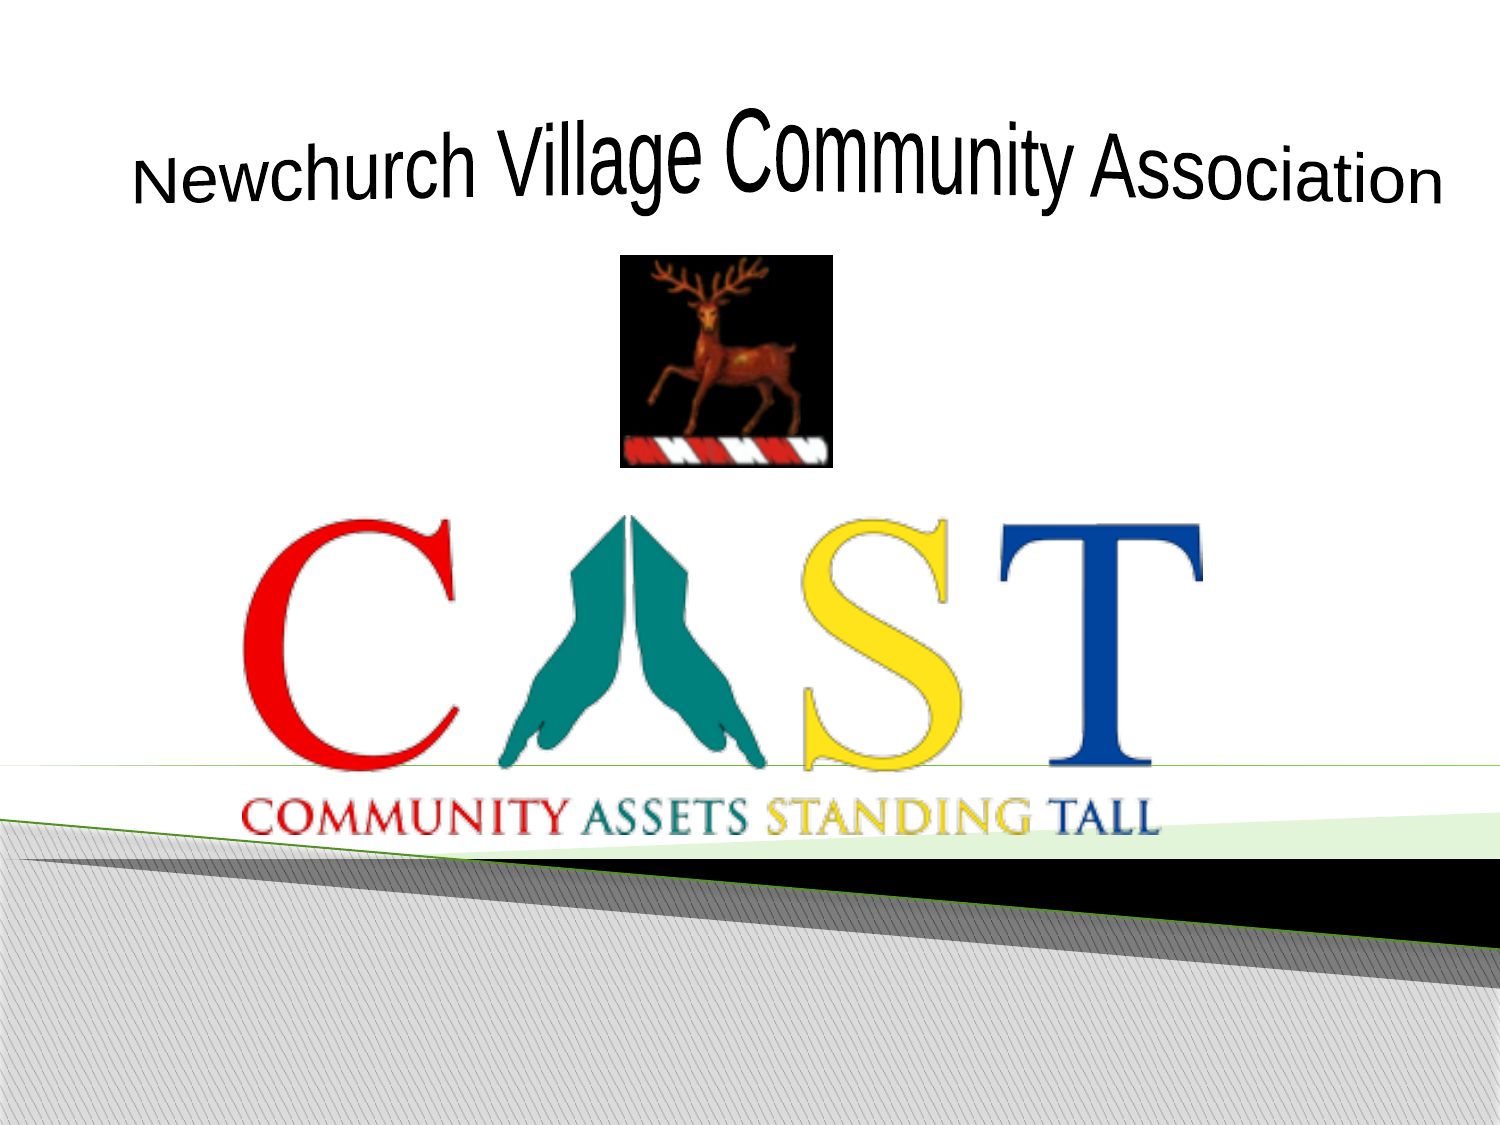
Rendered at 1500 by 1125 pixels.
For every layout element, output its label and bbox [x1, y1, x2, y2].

picture [241, 514, 1203, 835]
picture [619, 255, 833, 469]
picture [5, 859, 1500, 989]
